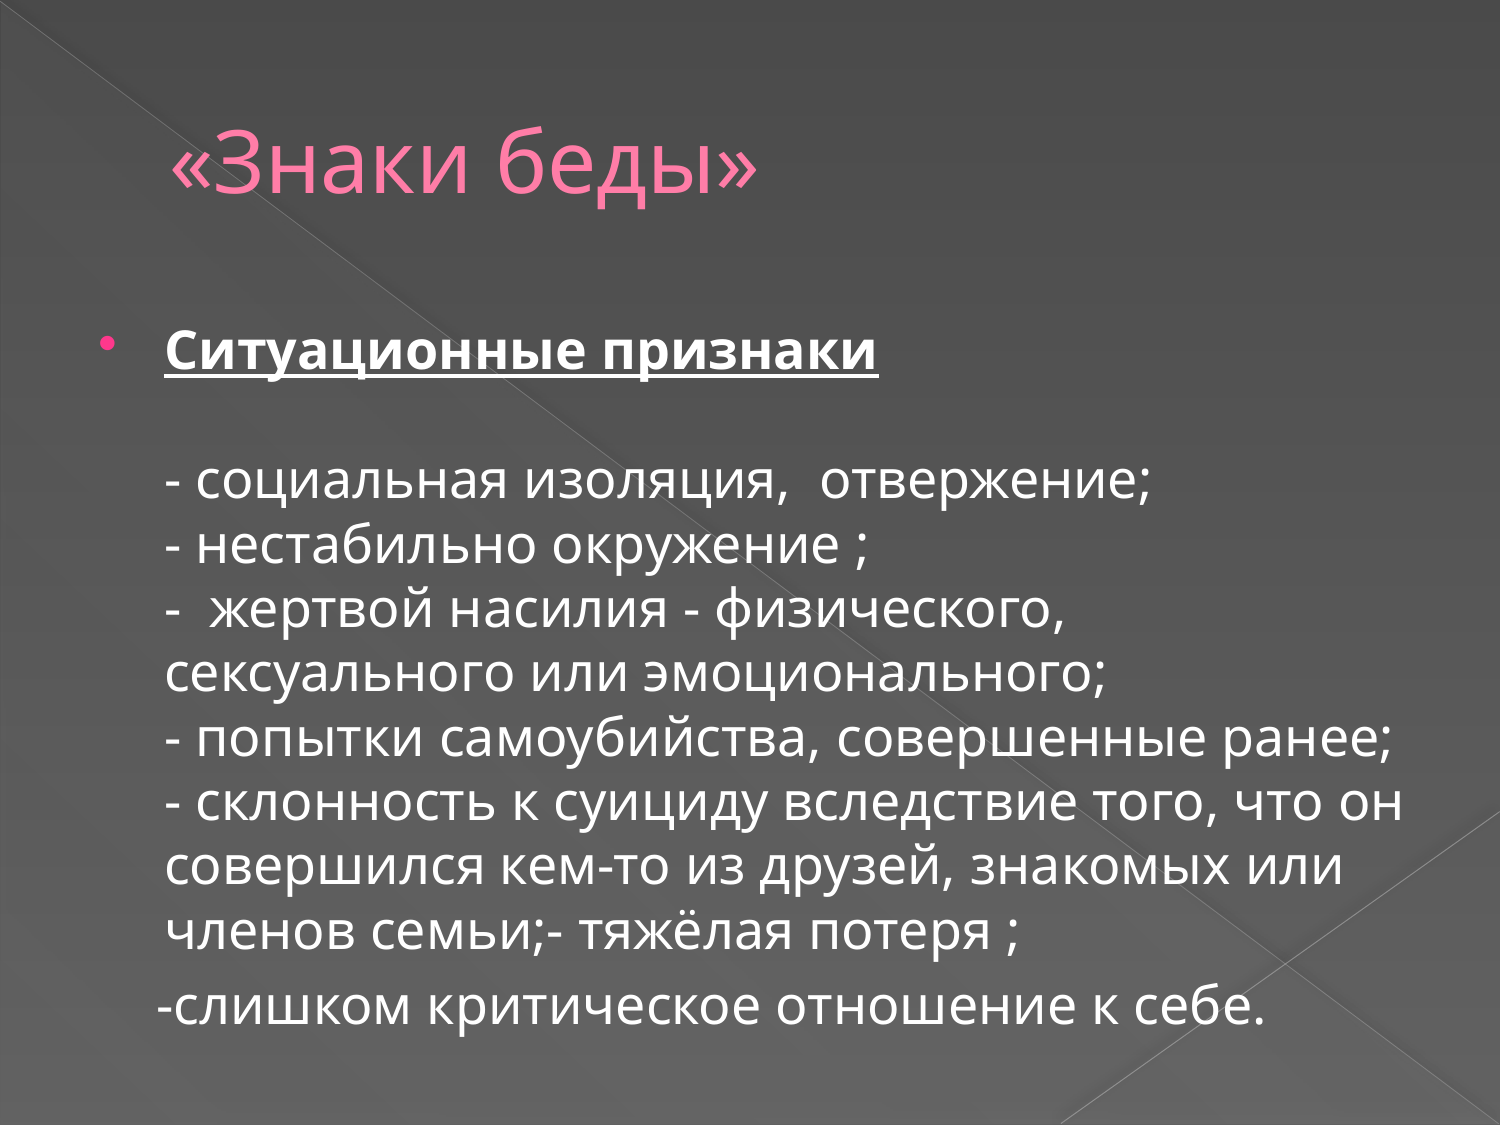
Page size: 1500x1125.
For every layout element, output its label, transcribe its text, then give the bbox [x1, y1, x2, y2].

title «Знаки беды» [75, 43, 1425, 274]
list Ситуационные признаки - социальная изоляция, отвержение; - нестабильно окружение ; - жертвой насилия - физического, сексуального или эмоционального; - попытки самоубийства, совершенные ранее; - склонность к суициду вследствие того, что он совершился кем-то из друзей, знакомых или членов семьи;- тяжёлая потеря ; -слишком критическое отношение к себе. [75, 308, 1425, 1059]
